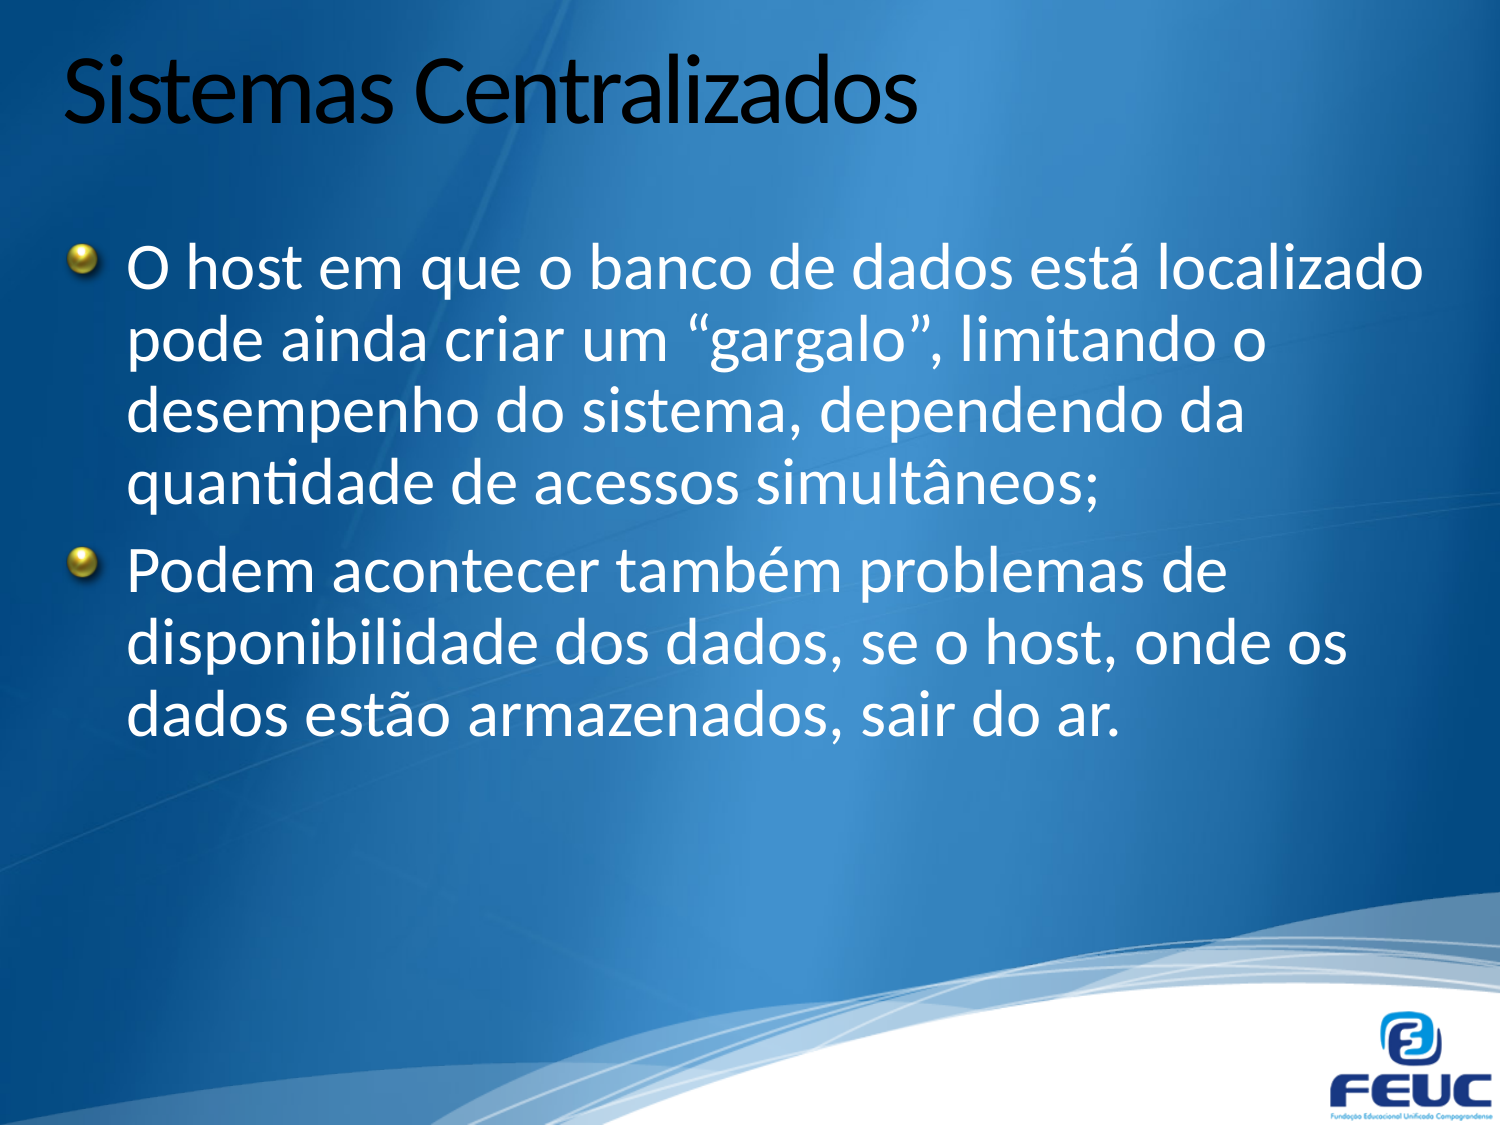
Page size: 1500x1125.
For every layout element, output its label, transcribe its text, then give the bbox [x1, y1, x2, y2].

list O host em que o banco de dados está localizado pode ainda criar um “gargalo”, limitando o desempenho do sistema, dependendo da quantidade de acessos simultâneos; Podem acontecer também problemas de disponibilidade dos dados, se o host, onde os dados estão armazenados, sair do ar. [62, 231, 1438, 758]
picture [0, 0, 1500, 1125]
title Sistemas Centralizados [62, 37, 1438, 147]
